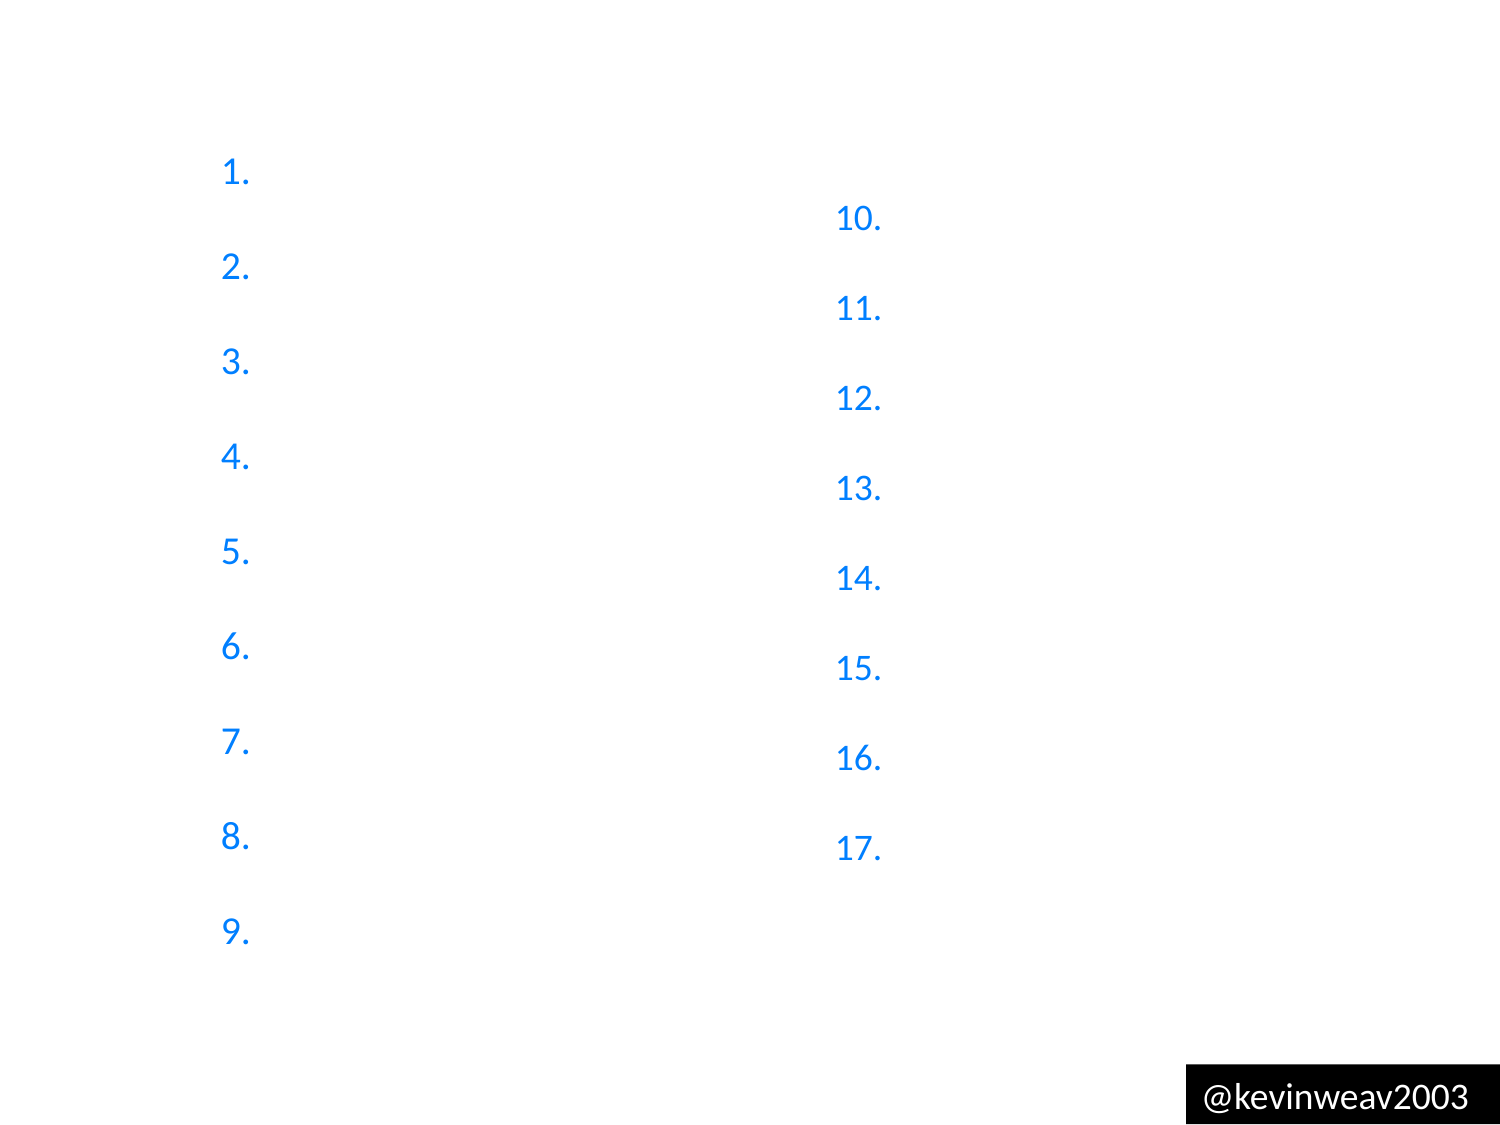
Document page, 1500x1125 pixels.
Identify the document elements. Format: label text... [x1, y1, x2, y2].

text_box @kevinweav2003 [1186, 1064, 1500, 1125]
